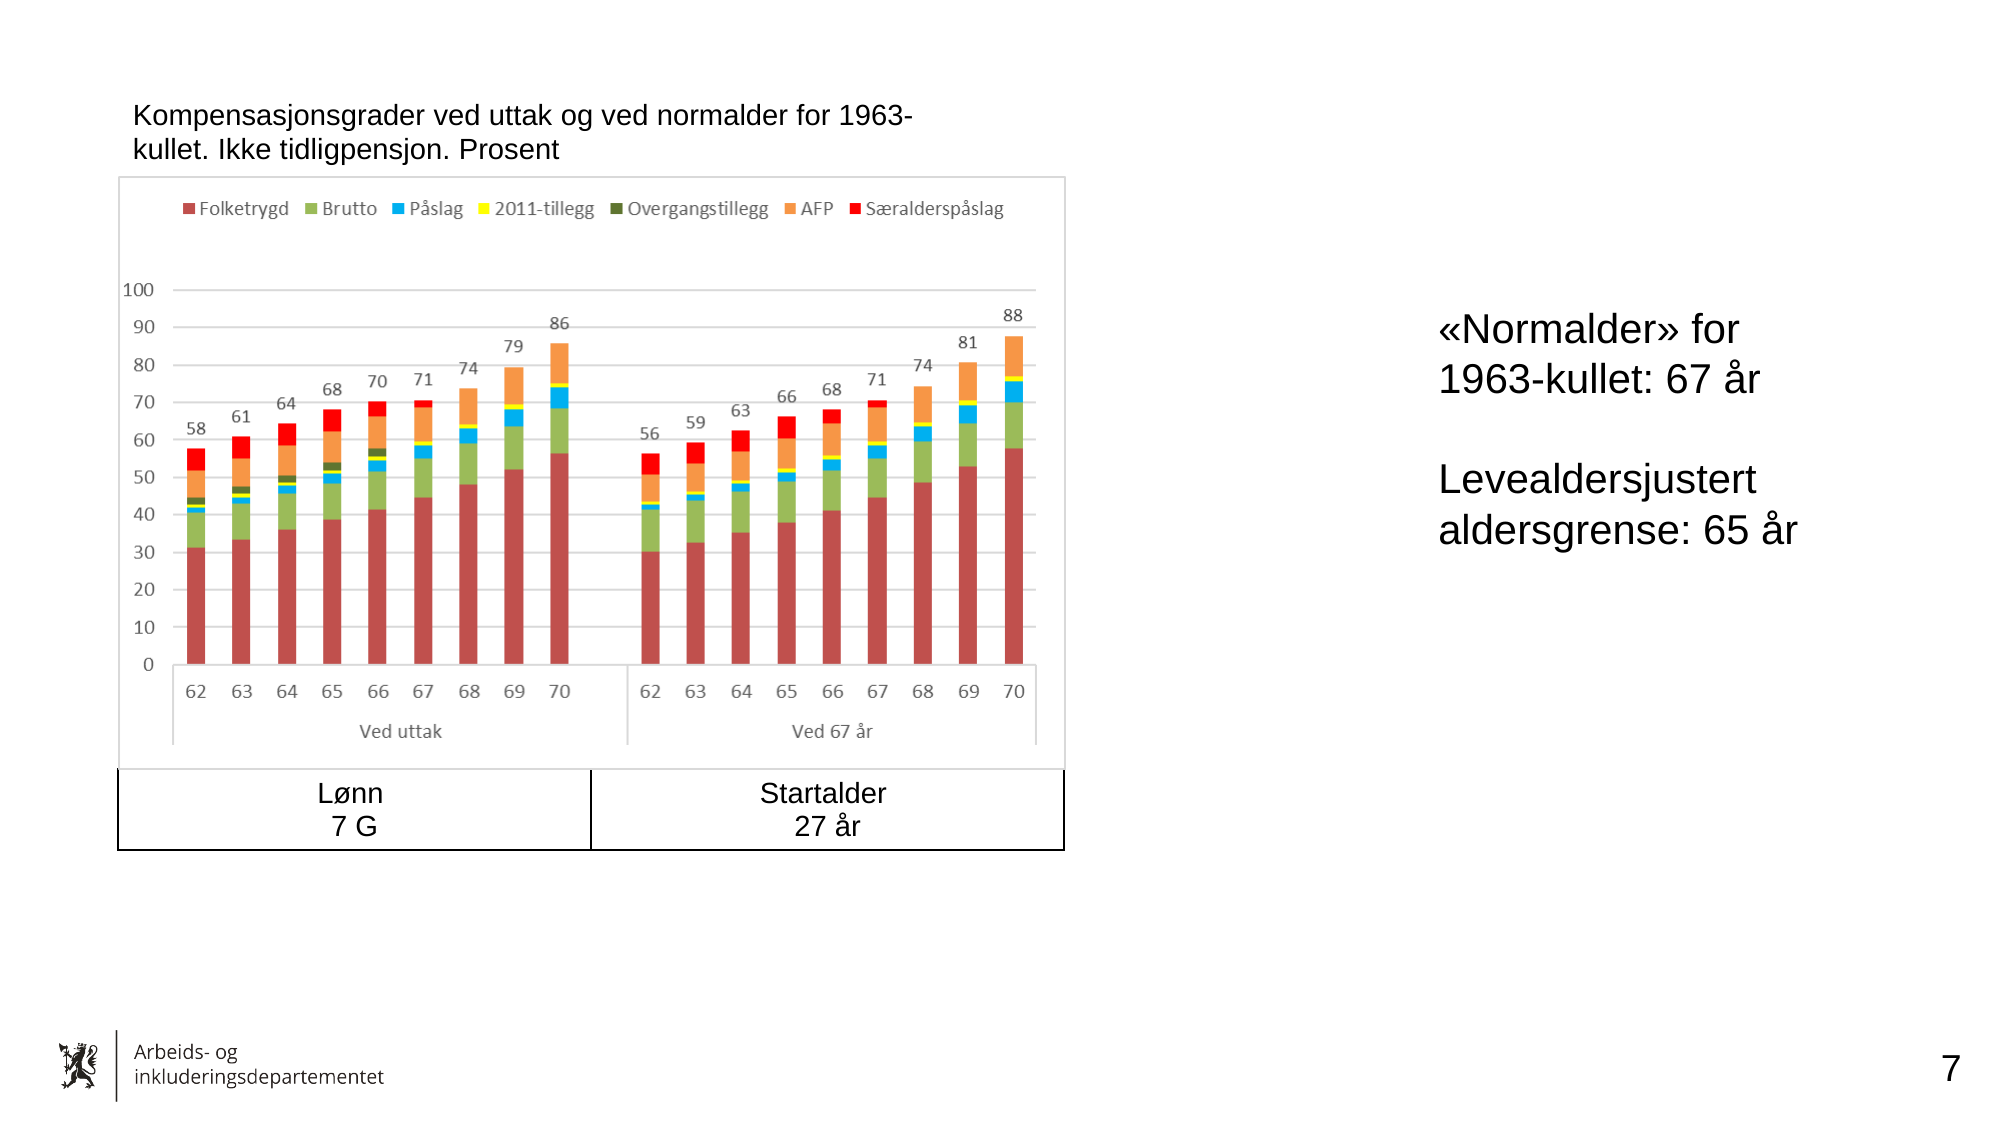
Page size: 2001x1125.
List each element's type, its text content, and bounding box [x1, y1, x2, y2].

text_box «Normalder» for 1963-kullet: 67 år Levealdersjustert aldersgrense: 65 år [1423, 294, 1828, 560]
text_box Kompensasjonsgrader ved uttak og ved normalder for 1963-kullet. Ikke tidligpensjon. Prosent [118, 88, 1004, 174]
table_header Lønn 7 G [119, 770, 590, 849]
slide_number 7 [1926, 1036, 2000, 1096]
table_header Startalder 27 år [592, 770, 1063, 849]
picture [118, 176, 1066, 770]
picture [59, 1030, 384, 1102]
